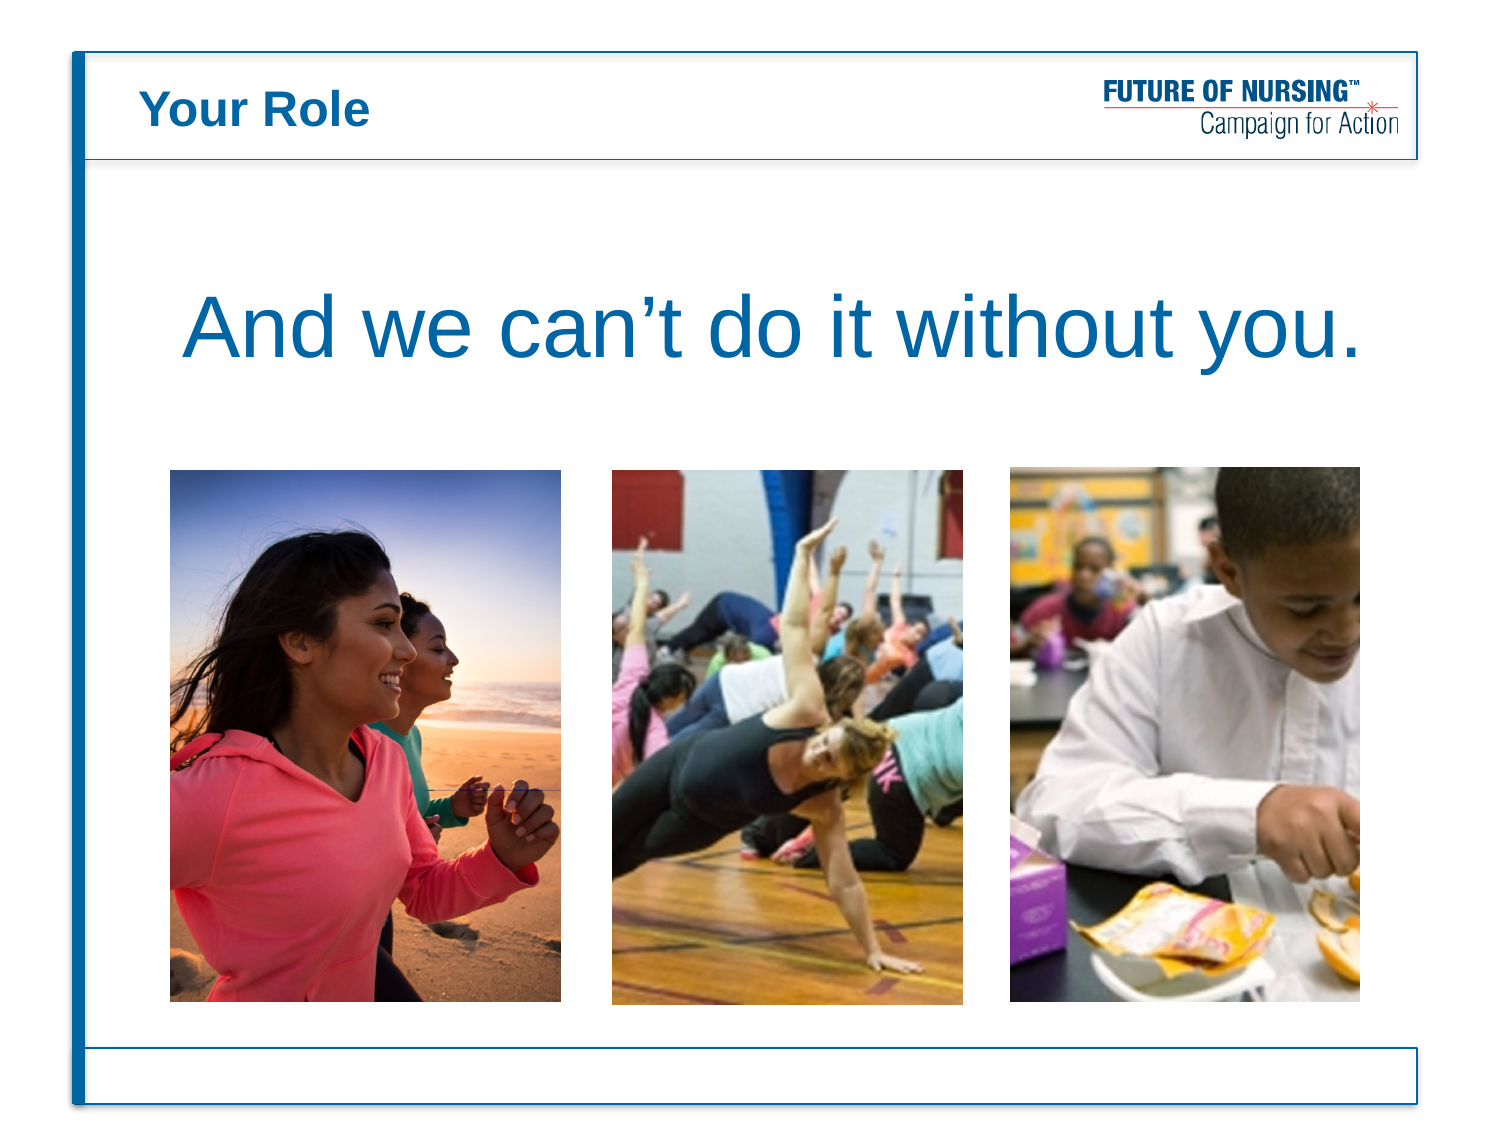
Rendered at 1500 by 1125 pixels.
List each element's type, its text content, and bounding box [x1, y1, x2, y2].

picture [612, 470, 963, 1006]
list And we can’t do it without you. [123, 262, 1425, 1005]
picture [1009, 467, 1360, 1002]
picture [170, 470, 561, 1002]
title Your Role [123, 52, 1425, 160]
